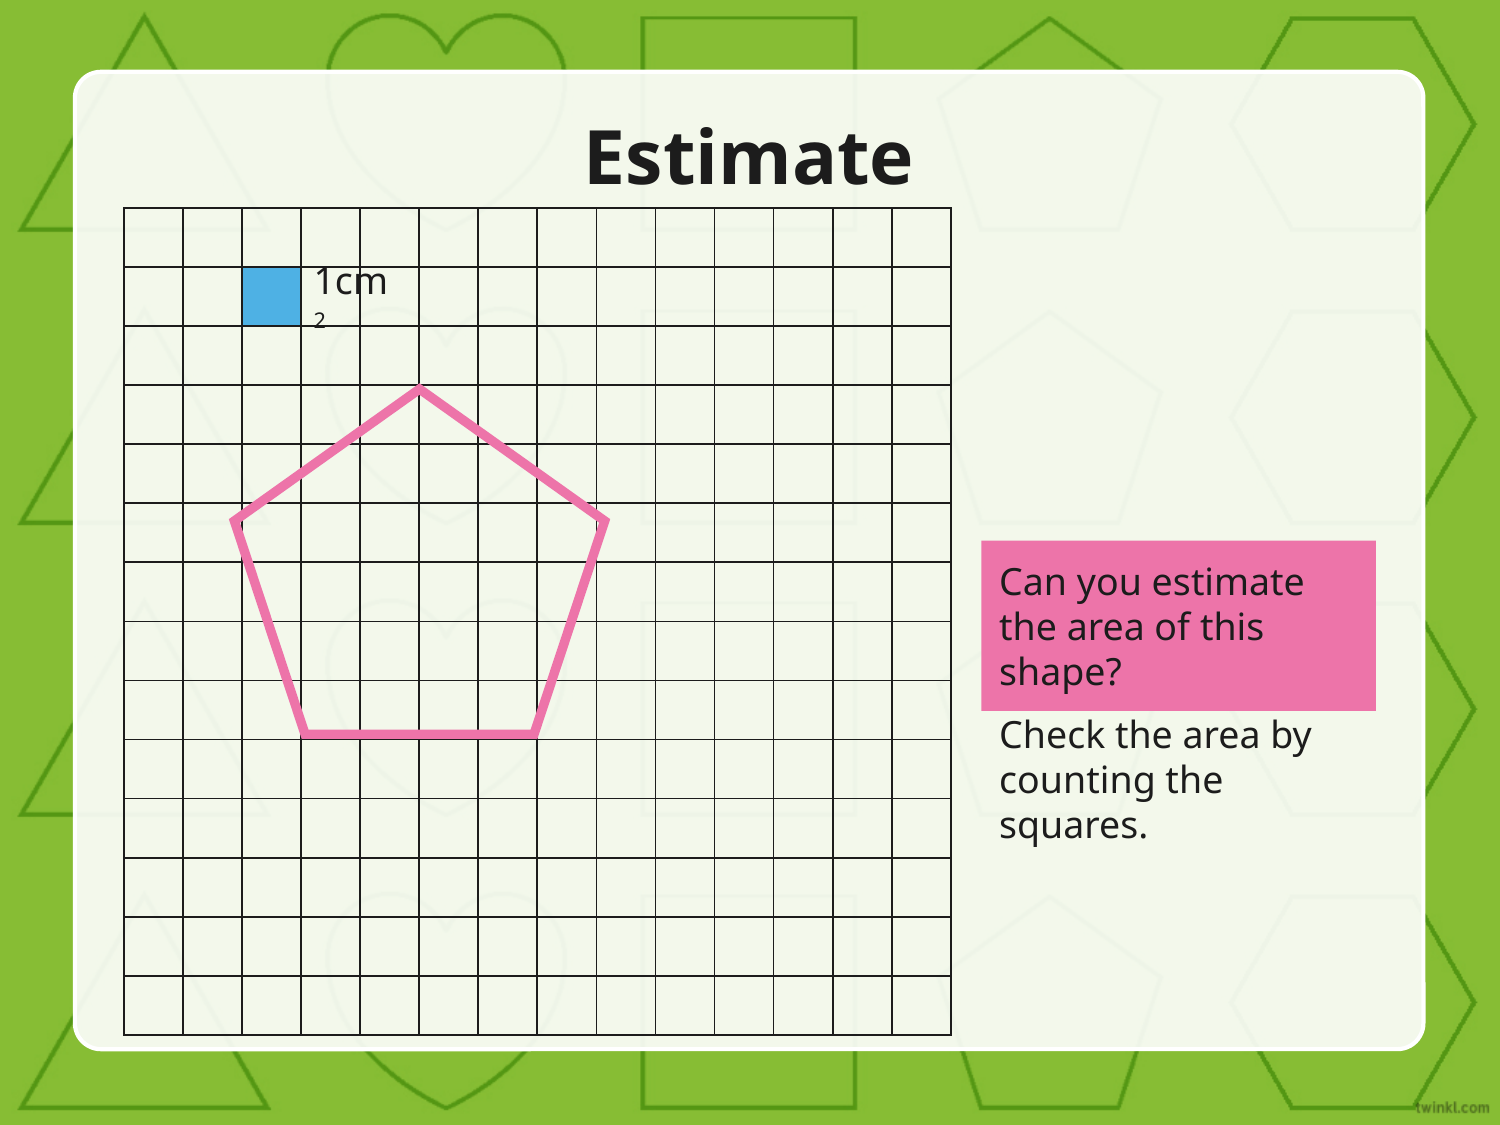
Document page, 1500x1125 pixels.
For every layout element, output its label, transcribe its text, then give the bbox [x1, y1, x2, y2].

table_cell [125, 681, 182, 739]
table_cell [656, 622, 714, 680]
table_cell [184, 327, 241, 384]
table_cell [125, 268, 182, 325]
table_cell [597, 445, 655, 502]
table_cell [554, 622, 596, 680]
table_cell [125, 504, 182, 561]
table_cell [184, 386, 241, 443]
table_cell [893, 504, 950, 561]
table_cell [538, 268, 596, 325]
table_header [597, 209, 655, 266]
table_cell [361, 918, 418, 975]
table_cell [361, 327, 418, 384]
table_cell [893, 563, 950, 621]
table_header [243, 209, 300, 266]
table_cell [715, 386, 773, 443]
table_cell [893, 859, 950, 916]
table_cell [243, 563, 266, 621]
table_cell [243, 977, 300, 1034]
table_cell [125, 859, 182, 916]
table_cell [361, 977, 418, 1034]
table_cell [420, 859, 477, 916]
table_cell [420, 740, 477, 798]
table_header [184, 209, 241, 266]
table_cell [597, 268, 655, 325]
table_cell [715, 681, 773, 739]
table_cell [479, 799, 536, 857]
table_cell [184, 918, 241, 975]
table_cell [184, 268, 241, 325]
table_cell [893, 681, 950, 739]
table_cell [420, 327, 477, 384]
table_cell [243, 268, 295, 325]
table_cell [597, 740, 655, 798]
table_cell [893, 977, 950, 1034]
table_cell [597, 386, 655, 443]
text_box Check the area by counting the squares. [981, 693, 1376, 865]
table_cell [774, 859, 832, 916]
table_cell [774, 977, 832, 1034]
table_cell [184, 740, 241, 798]
table_cell [302, 918, 359, 975]
table_cell [479, 386, 536, 443]
table_header [656, 209, 714, 266]
table_cell [538, 977, 596, 1034]
table_cell [656, 445, 714, 502]
table_cell [243, 859, 300, 916]
table_cell [420, 386, 477, 428]
table_cell [538, 386, 596, 443]
table_cell [715, 563, 773, 621]
table_cell [302, 732, 359, 739]
table_cell [774, 622, 832, 680]
table_cell [656, 859, 714, 916]
table_cell [184, 681, 241, 739]
table_cell [893, 386, 950, 443]
table_cell [538, 327, 596, 384]
table_cell [834, 386, 891, 443]
table_cell [184, 563, 241, 621]
table_header [361, 209, 418, 266]
table_cell [656, 681, 714, 739]
table_cell [774, 563, 832, 621]
table_cell [834, 622, 891, 680]
table_cell [597, 799, 655, 857]
table_cell [302, 977, 359, 1034]
table_cell [243, 386, 300, 443]
table_cell [125, 563, 182, 621]
table_cell [715, 268, 773, 325]
table_cell [361, 859, 418, 916]
text_box 1cm2 [295, 239, 414, 365]
table_cell [774, 504, 832, 561]
table_cell [125, 918, 182, 975]
table_header [479, 209, 536, 266]
table_cell [361, 799, 418, 857]
table_cell [243, 622, 285, 680]
table_cell [715, 327, 773, 384]
table_cell [302, 386, 359, 443]
table_cell [538, 859, 596, 916]
table_cell [774, 740, 832, 798]
table_cell [834, 268, 891, 325]
table_cell [538, 799, 596, 857]
table_cell [656, 386, 714, 443]
table_cell [361, 740, 418, 798]
table_cell [420, 268, 477, 325]
picture [0, 0, 1500, 1125]
table_cell [656, 977, 714, 1034]
table_cell [834, 918, 891, 975]
table_cell [715, 740, 773, 798]
table_cell [774, 799, 832, 857]
table_header [774, 209, 832, 266]
table_cell [774, 681, 832, 739]
table_cell [184, 445, 241, 502]
table_cell [302, 799, 359, 857]
table_cell [125, 327, 182, 384]
table_cell [125, 740, 182, 798]
table_cell [302, 859, 359, 916]
table_cell [479, 735, 536, 739]
table_cell [834, 327, 891, 384]
table_header [715, 209, 773, 266]
table_cell [656, 799, 714, 857]
table_cell [834, 799, 891, 857]
table_cell [479, 327, 536, 384]
table_header [302, 209, 359, 239]
table_cell [243, 740, 300, 798]
table_cell [715, 859, 773, 916]
table_cell [774, 327, 832, 384]
table_cell [774, 918, 832, 975]
table_cell [656, 327, 714, 384]
table_cell [834, 563, 891, 621]
table_cell [893, 918, 950, 975]
table_cell [715, 504, 773, 561]
table_cell [243, 681, 300, 739]
table_cell [243, 445, 300, 502]
table_cell [656, 918, 714, 975]
table_cell [479, 268, 536, 325]
table_cell [774, 386, 832, 443]
table_cell [834, 859, 891, 916]
table_cell [893, 740, 950, 798]
table_cell [420, 799, 477, 857]
table_cell [715, 799, 773, 857]
table_cell [538, 740, 596, 798]
table_cell [656, 504, 714, 561]
table_cell [834, 445, 891, 502]
table_cell [302, 365, 359, 384]
text_box Can you estimate the area of this shape? [981, 540, 1376, 693]
table_cell [834, 681, 891, 739]
table_header [538, 209, 596, 266]
table_cell [243, 327, 300, 384]
table_cell [243, 799, 300, 857]
table_cell [420, 977, 477, 1034]
table_cell [302, 445, 337, 470]
table_cell [597, 327, 655, 384]
table_cell [479, 918, 536, 975]
table_cell [479, 740, 536, 798]
table_cell [243, 504, 254, 512]
table_cell [597, 681, 655, 739]
table_cell [834, 740, 891, 798]
table_cell [597, 622, 655, 680]
table_cell [573, 563, 596, 621]
table_cell [184, 859, 241, 916]
table_cell [585, 504, 596, 512]
table_cell [184, 799, 241, 857]
table_cell [893, 622, 950, 680]
table_cell [243, 918, 300, 975]
title Estimate [75, 78, 1424, 242]
table_header [420, 209, 477, 266]
table_cell [361, 386, 418, 428]
table_cell [834, 977, 891, 1034]
table_cell [893, 445, 950, 502]
table_cell [184, 622, 241, 680]
table_cell [656, 740, 714, 798]
table_cell [125, 445, 182, 502]
table_cell [893, 799, 950, 857]
table_cell [125, 622, 182, 680]
table_cell [597, 918, 655, 975]
table_cell [597, 504, 655, 561]
table_cell [538, 918, 596, 975]
table_cell [125, 386, 182, 443]
table_cell [656, 563, 714, 621]
table_header [125, 209, 182, 266]
table_cell [893, 268, 950, 325]
text_box [233, 387, 606, 736]
table_cell [479, 977, 536, 1034]
table_cell [420, 918, 477, 975]
table_cell [125, 799, 182, 857]
table_cell [184, 977, 241, 1034]
table_cell [715, 445, 773, 502]
table_cell [715, 918, 773, 975]
table_cell [715, 977, 773, 1034]
table_cell [656, 268, 714, 325]
table_cell [184, 504, 241, 561]
table_cell [414, 268, 418, 325]
table_cell [715, 622, 773, 680]
table_cell [774, 268, 832, 325]
table_header [834, 209, 891, 266]
table_cell [302, 740, 359, 798]
table_header [893, 209, 950, 266]
table_cell [502, 445, 536, 470]
table_cell [893, 327, 950, 384]
table_cell [479, 859, 536, 916]
table_cell [834, 504, 891, 561]
table_cell [597, 859, 655, 916]
table_cell [774, 445, 832, 502]
table_cell [597, 977, 655, 1034]
table_cell [538, 445, 596, 502]
table_cell [125, 977, 182, 1034]
table_cell [538, 681, 596, 739]
table_cell [597, 563, 655, 621]
